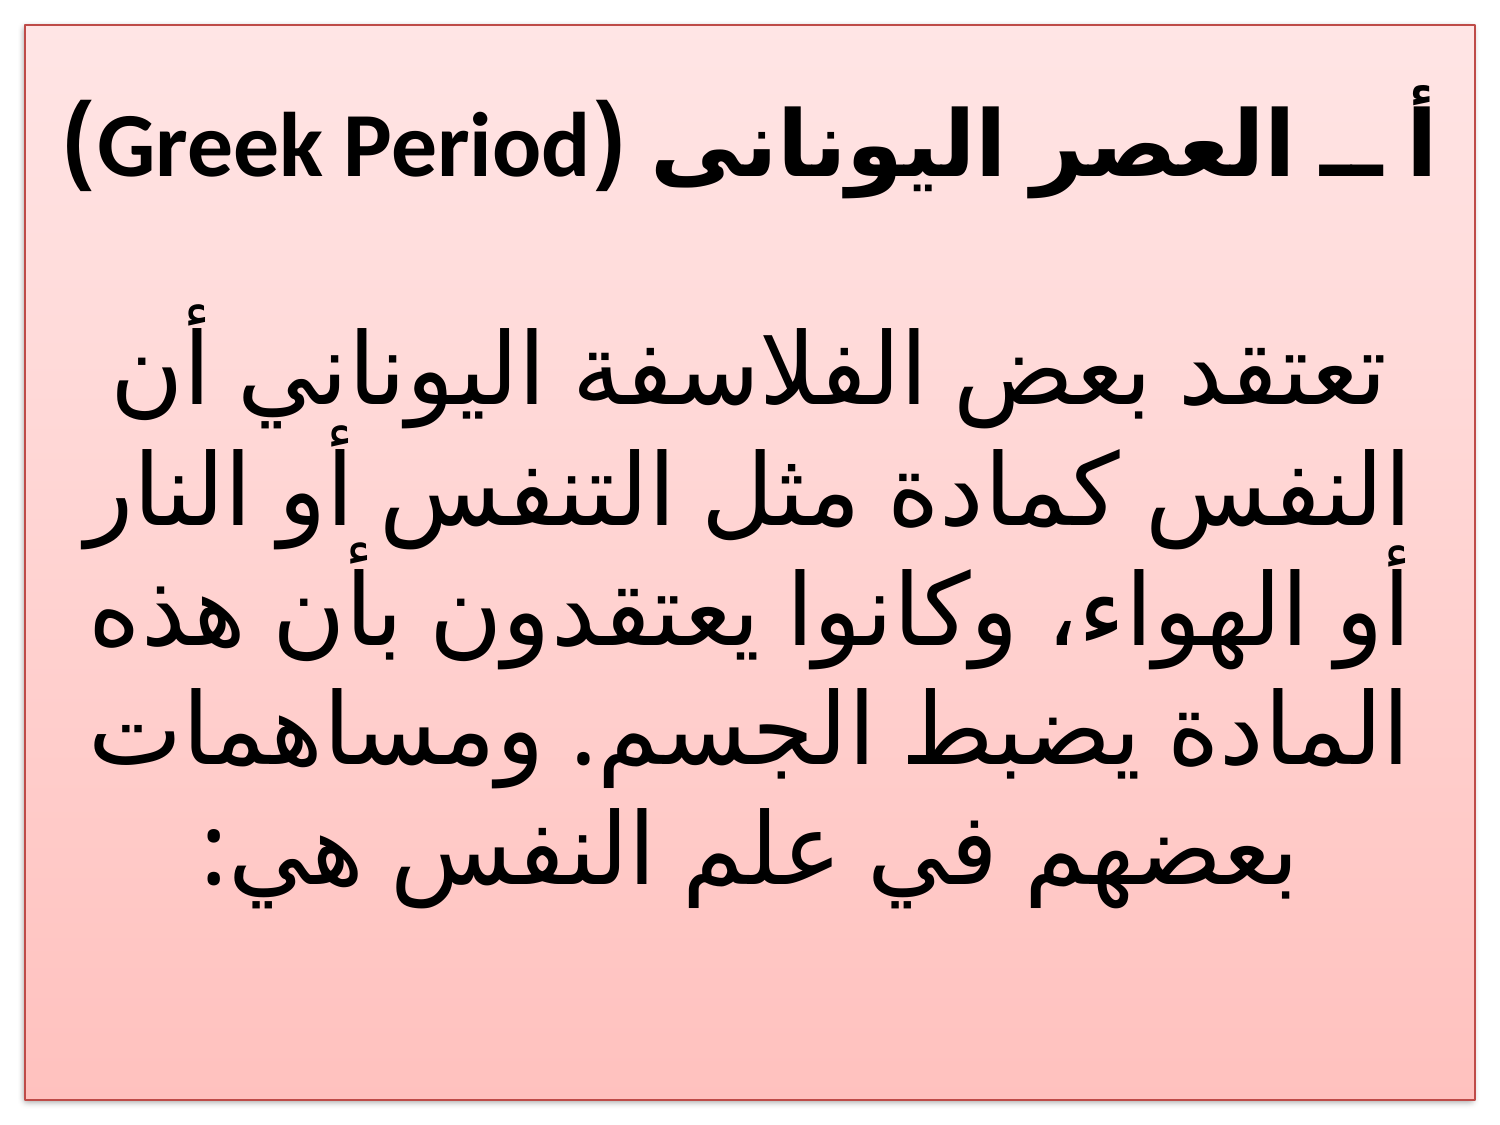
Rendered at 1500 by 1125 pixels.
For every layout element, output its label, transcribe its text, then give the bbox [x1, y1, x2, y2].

title أ ــ العصر اليونانى (Greek Period) تعتقد بعض الفلاسفة اليوناني أن النفس كمادة مثل التنفس أو النار أو الهواء، وكانوا يعتقدون بأن هذه المادة يضبط الجسم. ومساهمات بعضهم في علم النفس هي: [24, 24, 1476, 1101]
